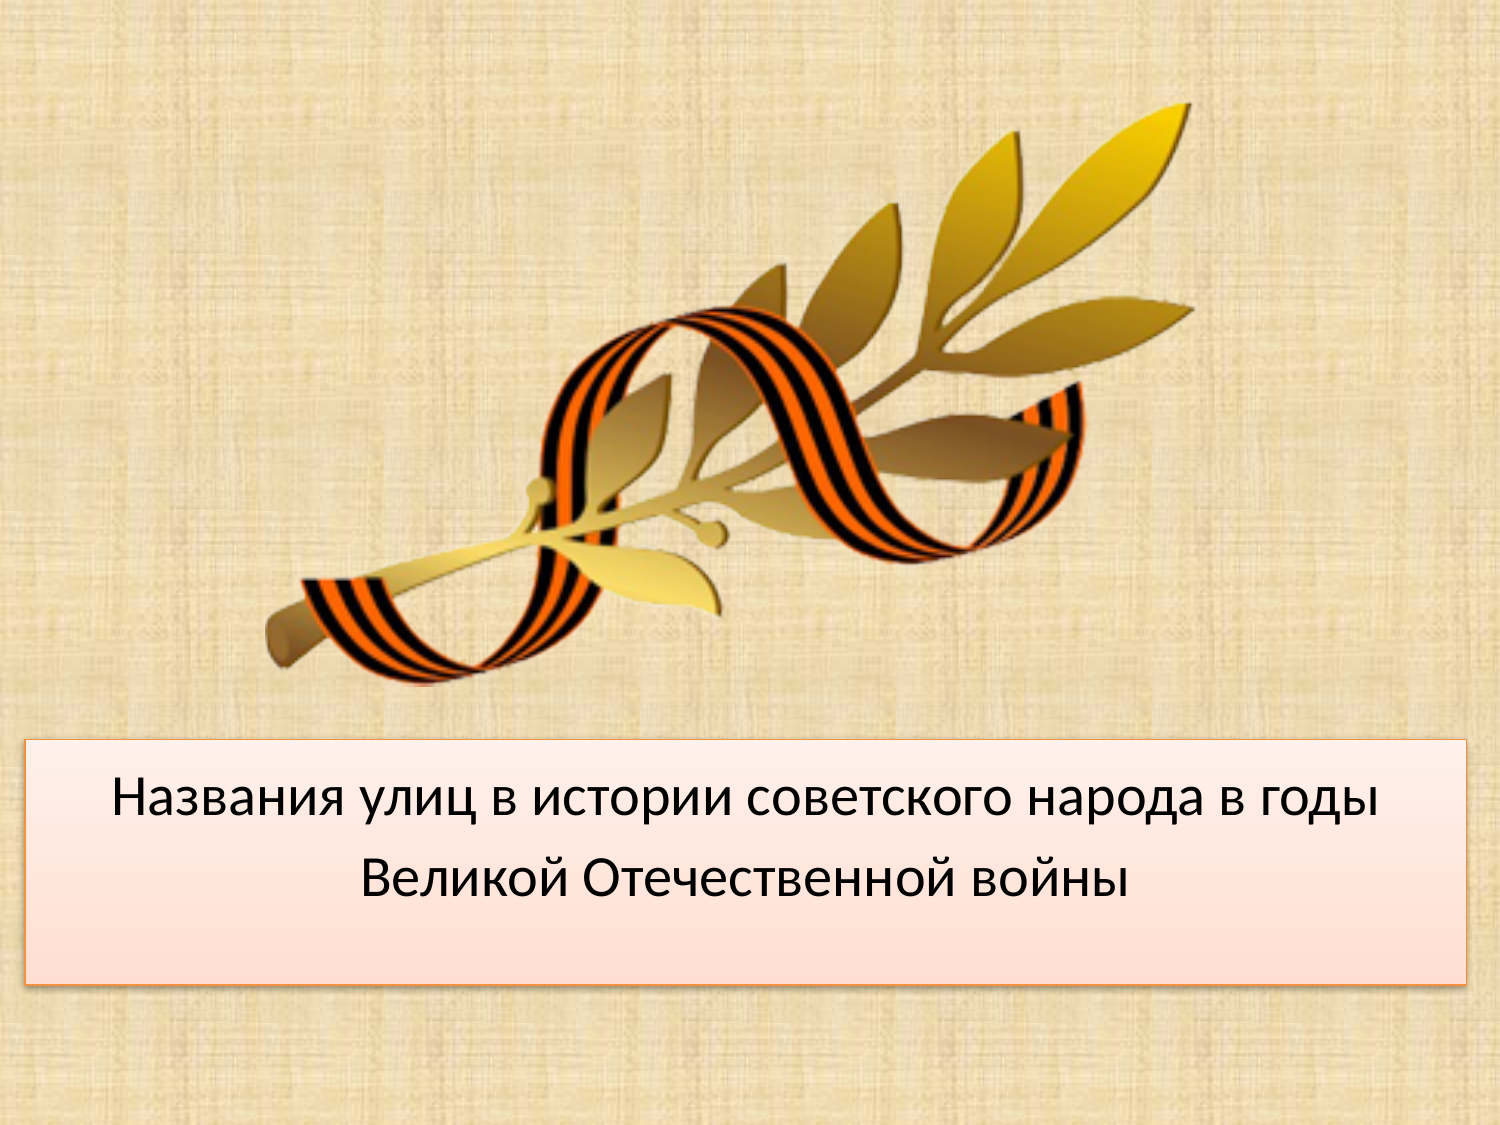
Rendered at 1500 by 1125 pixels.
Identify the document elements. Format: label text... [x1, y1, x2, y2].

text_box Названия улиц в истории советского народа в годы Великой Отечественной войны [24, 739, 1467, 986]
picture [265, 101, 1200, 687]
